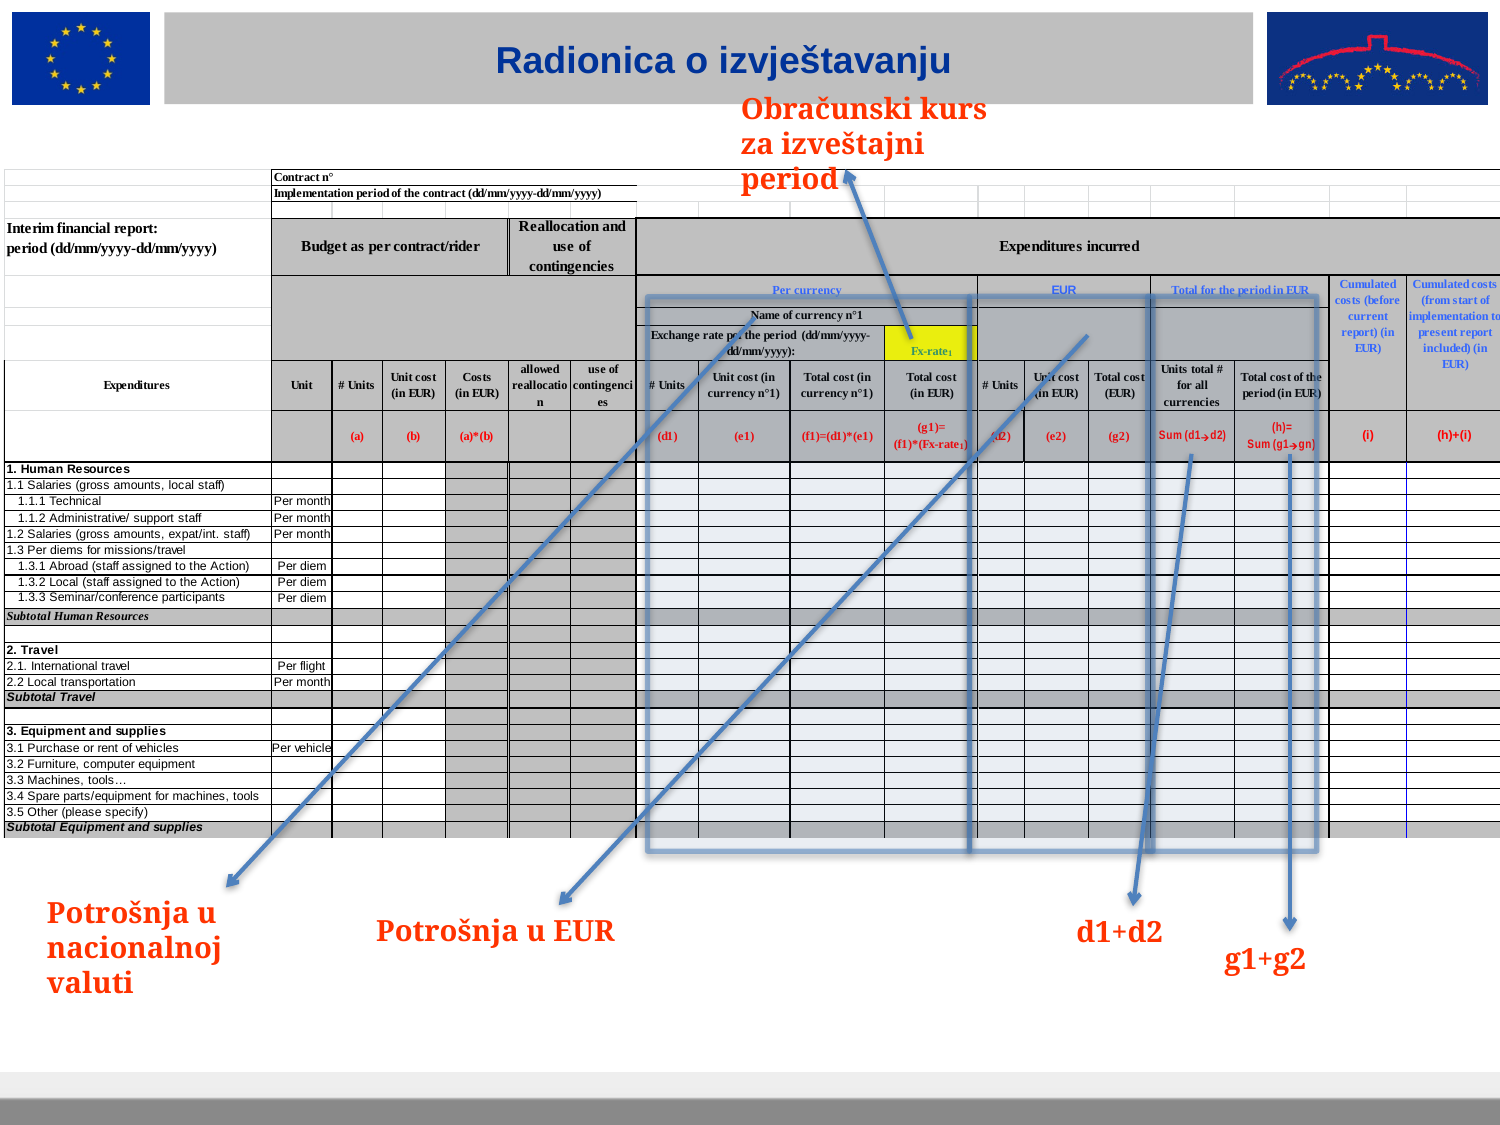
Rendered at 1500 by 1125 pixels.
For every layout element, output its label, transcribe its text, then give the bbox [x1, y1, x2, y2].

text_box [845, 168, 912, 333]
text_box Radionica o izvještavanju [480, 28, 968, 89]
text_box [1093, 847, 1127, 852]
text_box [1196, 847, 1282, 852]
text_box [1298, 847, 1318, 852]
picture [3, 168, 845, 839]
picture [12, 12, 150, 105]
text_box g1+g2 [1209, 932, 1353, 983]
picture [0, 1072, 1500, 1125]
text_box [225, 317, 756, 888]
picture [1267, 12, 1488, 105]
text_box Obračunski kurs za izveštajni period [726, 83, 1013, 167]
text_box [558, 334, 1089, 906]
text_box Potrošnja u nacionalnoj valuti [32, 887, 319, 1008]
picture [912, 168, 1500, 839]
text_box d1+d2 [1061, 906, 1205, 956]
text_box Potrošnja u EUR [361, 905, 648, 955]
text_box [1132, 453, 1192, 907]
